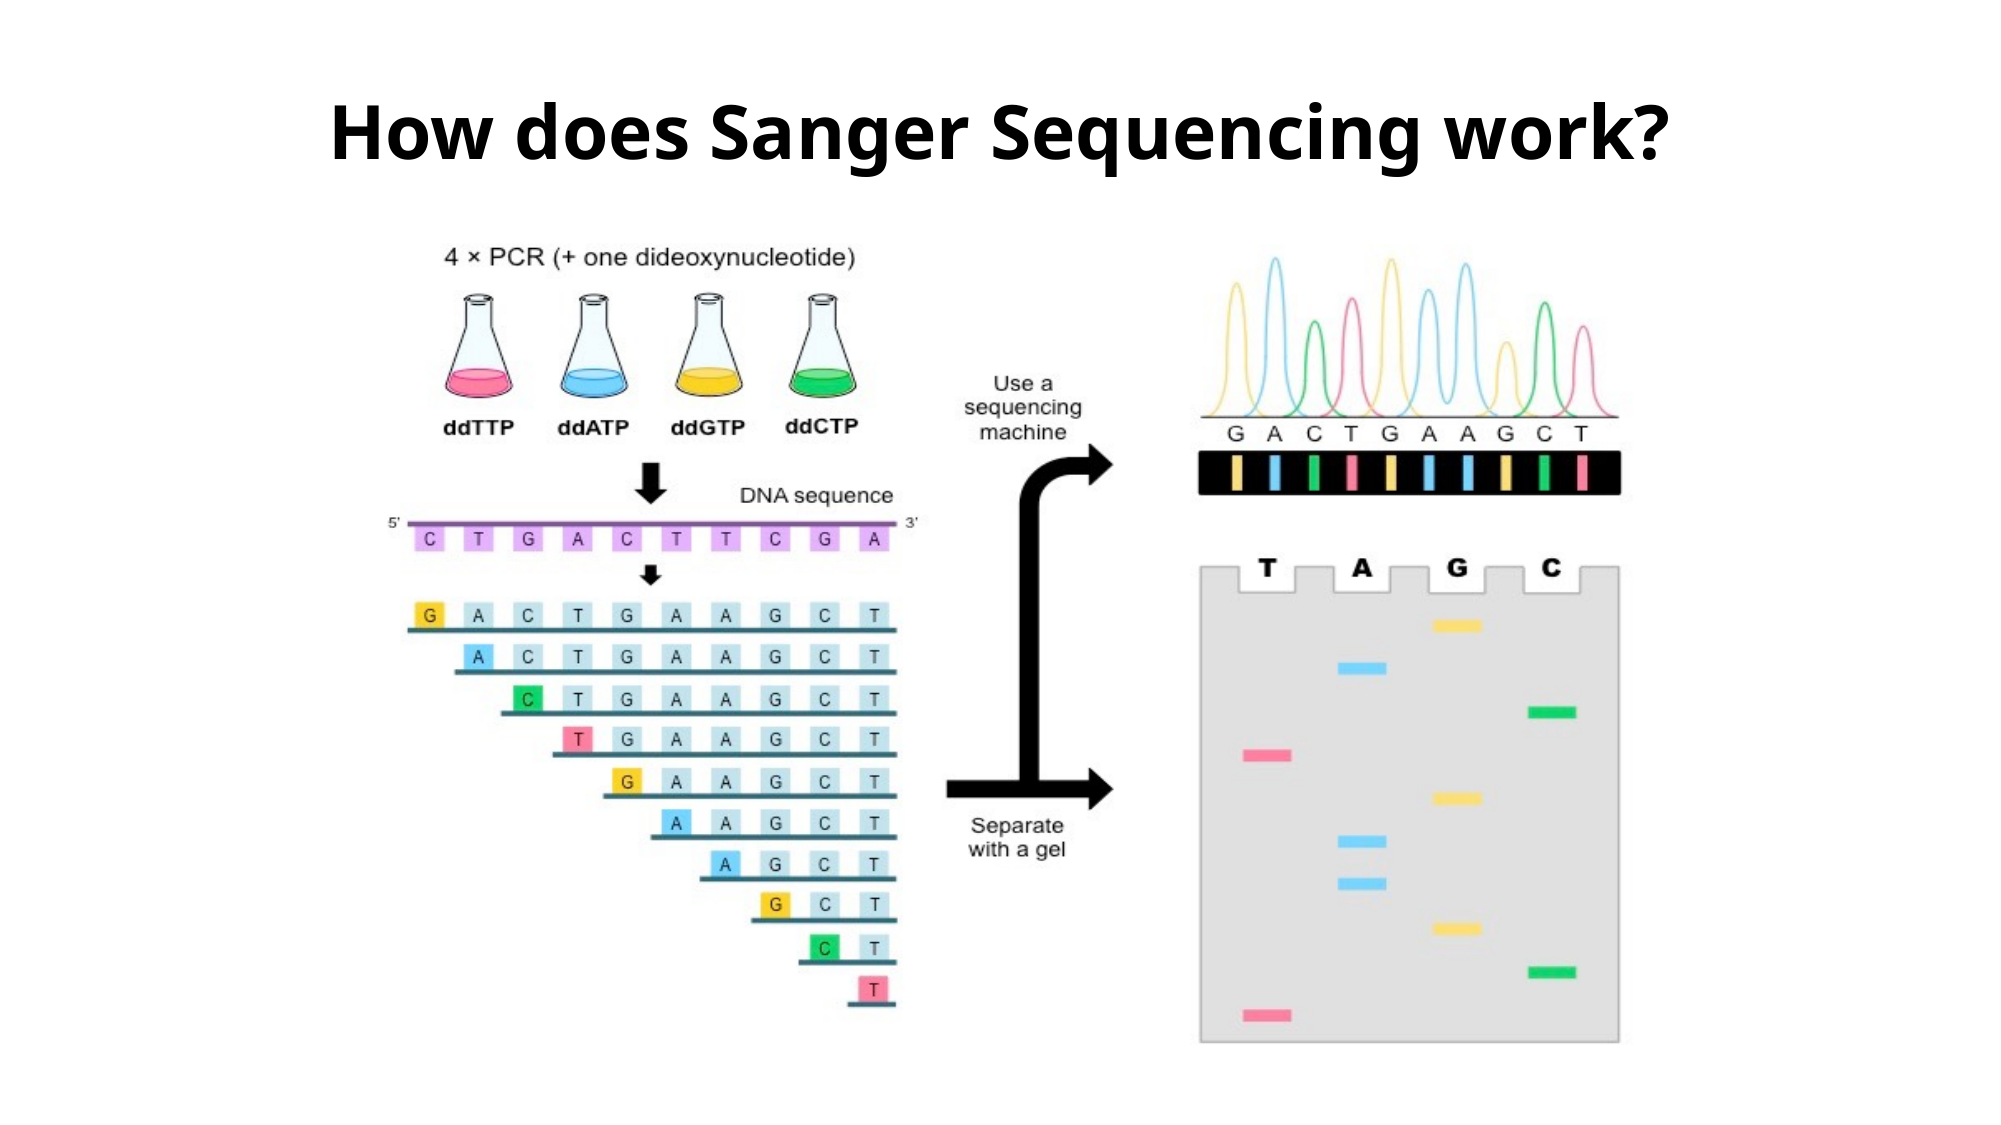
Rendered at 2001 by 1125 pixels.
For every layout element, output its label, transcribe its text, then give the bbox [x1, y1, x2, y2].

title How does Sanger Sequencing work? [136, 25, 1863, 245]
picture [374, 220, 1124, 1032]
picture [1167, 220, 1638, 1069]
